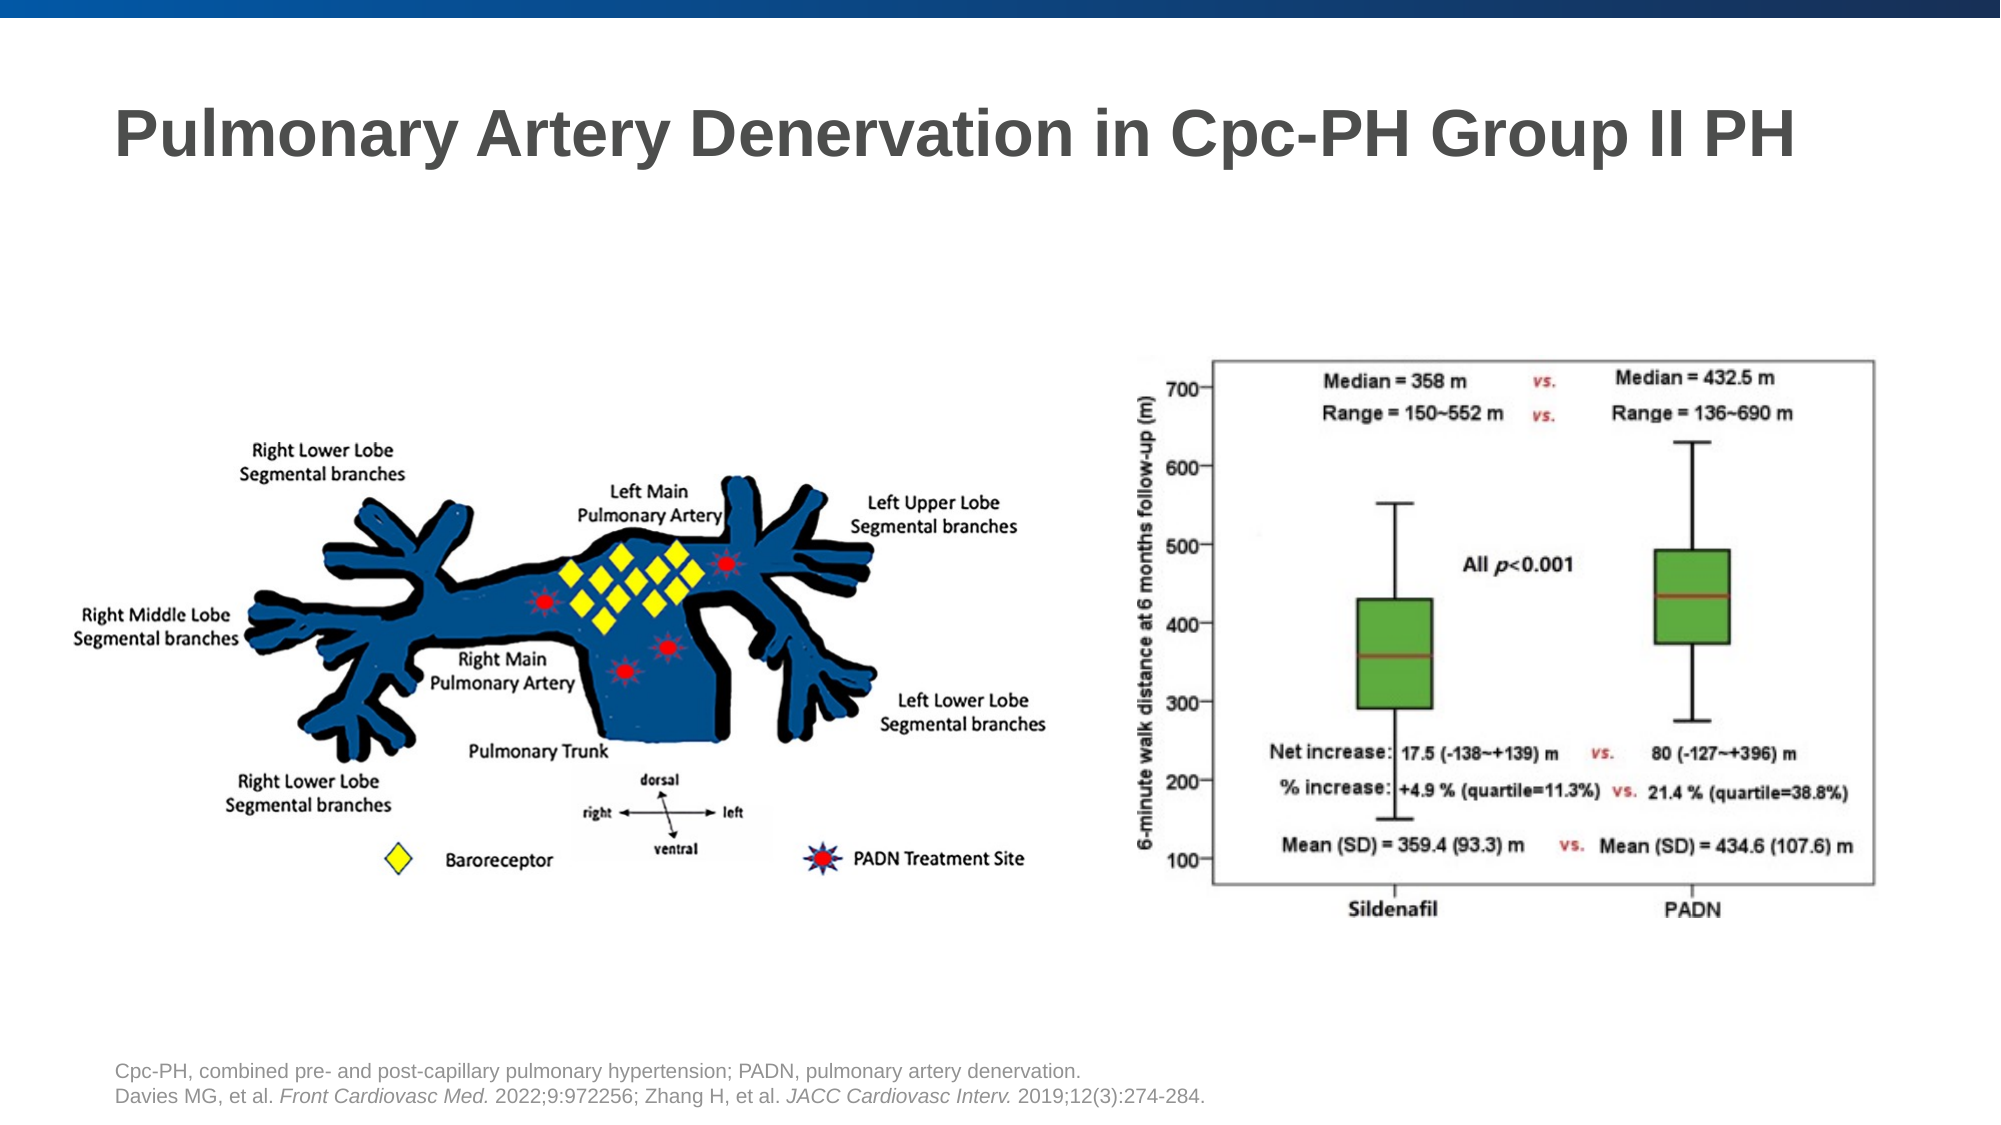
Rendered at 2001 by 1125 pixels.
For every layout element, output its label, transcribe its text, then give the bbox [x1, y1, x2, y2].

picture [1137, 355, 1892, 918]
title Pulmonary Artery Denervation in Cpc-PH Group II PH [99, 32, 1863, 228]
footer Cpc-PH, combined pre- and post-capillary pulmonary hypertension; PADN, pulmonary artery denervation. Davies MG, et al. Front Cardiovasc Med. 2022;9:972256; Zhang H, et al. JACC Cardiovasc Interv. 2019;12(3):274-284. [99, 1042, 1863, 1116]
picture [73, 442, 1049, 879]
